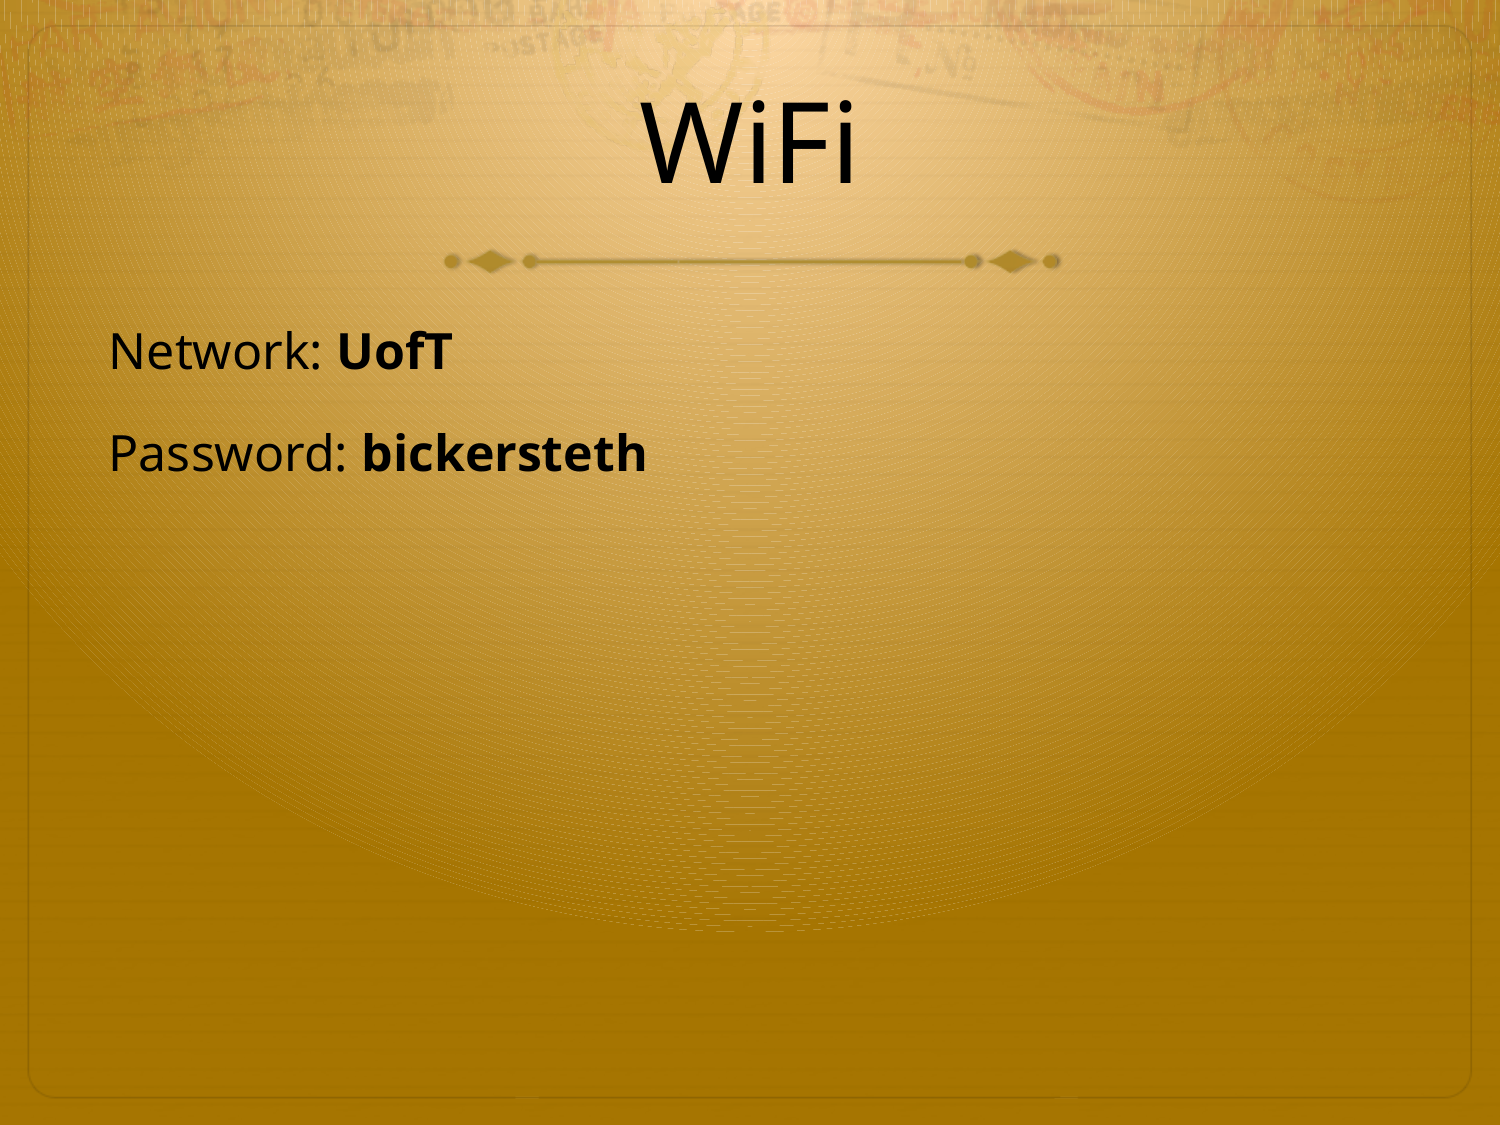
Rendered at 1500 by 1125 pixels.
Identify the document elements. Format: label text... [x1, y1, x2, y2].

picture [0, 0, 1500, 1125]
title WiFi [93, 45, 1407, 233]
list Network: UofT Password: bickersteth [93, 312, 1407, 988]
